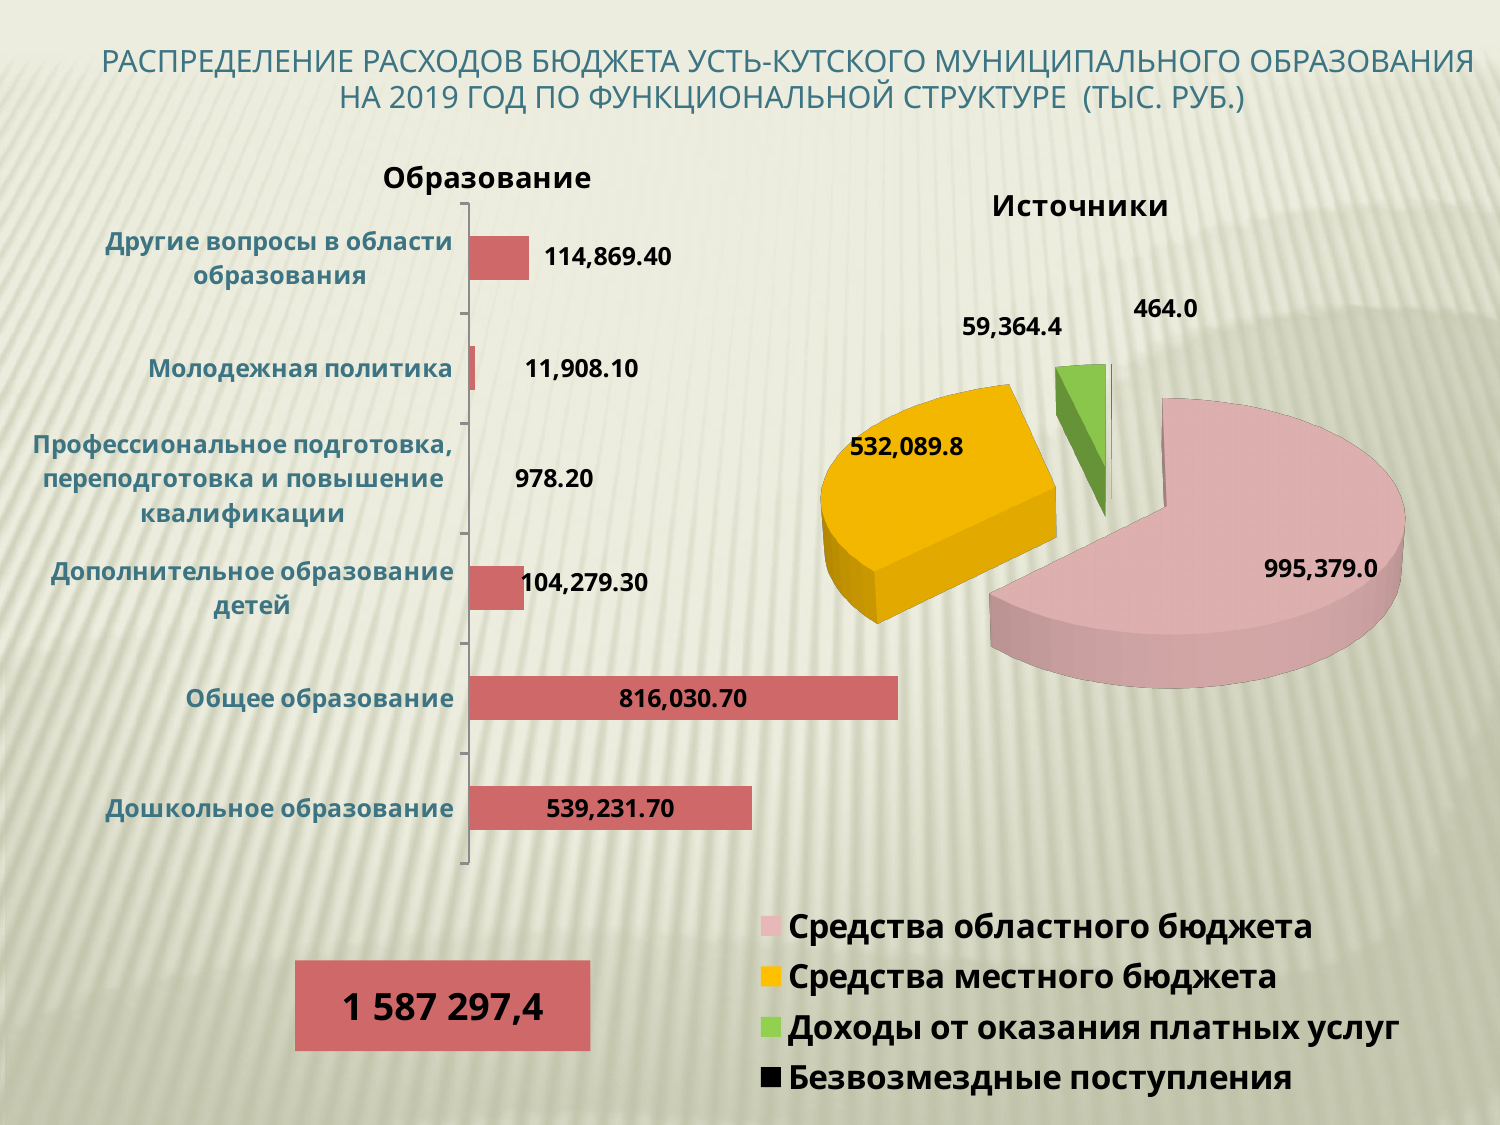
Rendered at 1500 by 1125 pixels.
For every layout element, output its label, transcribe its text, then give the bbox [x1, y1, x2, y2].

chart [0, 124, 1484, 1107]
title Распределение расходов бюджета усть-кутского муниципального образования на 2019 год по функциональной структуре (тыс. руб.) [75, 19, 1500, 138]
text_box 1 587 297,4 [293, 959, 592, 1053]
